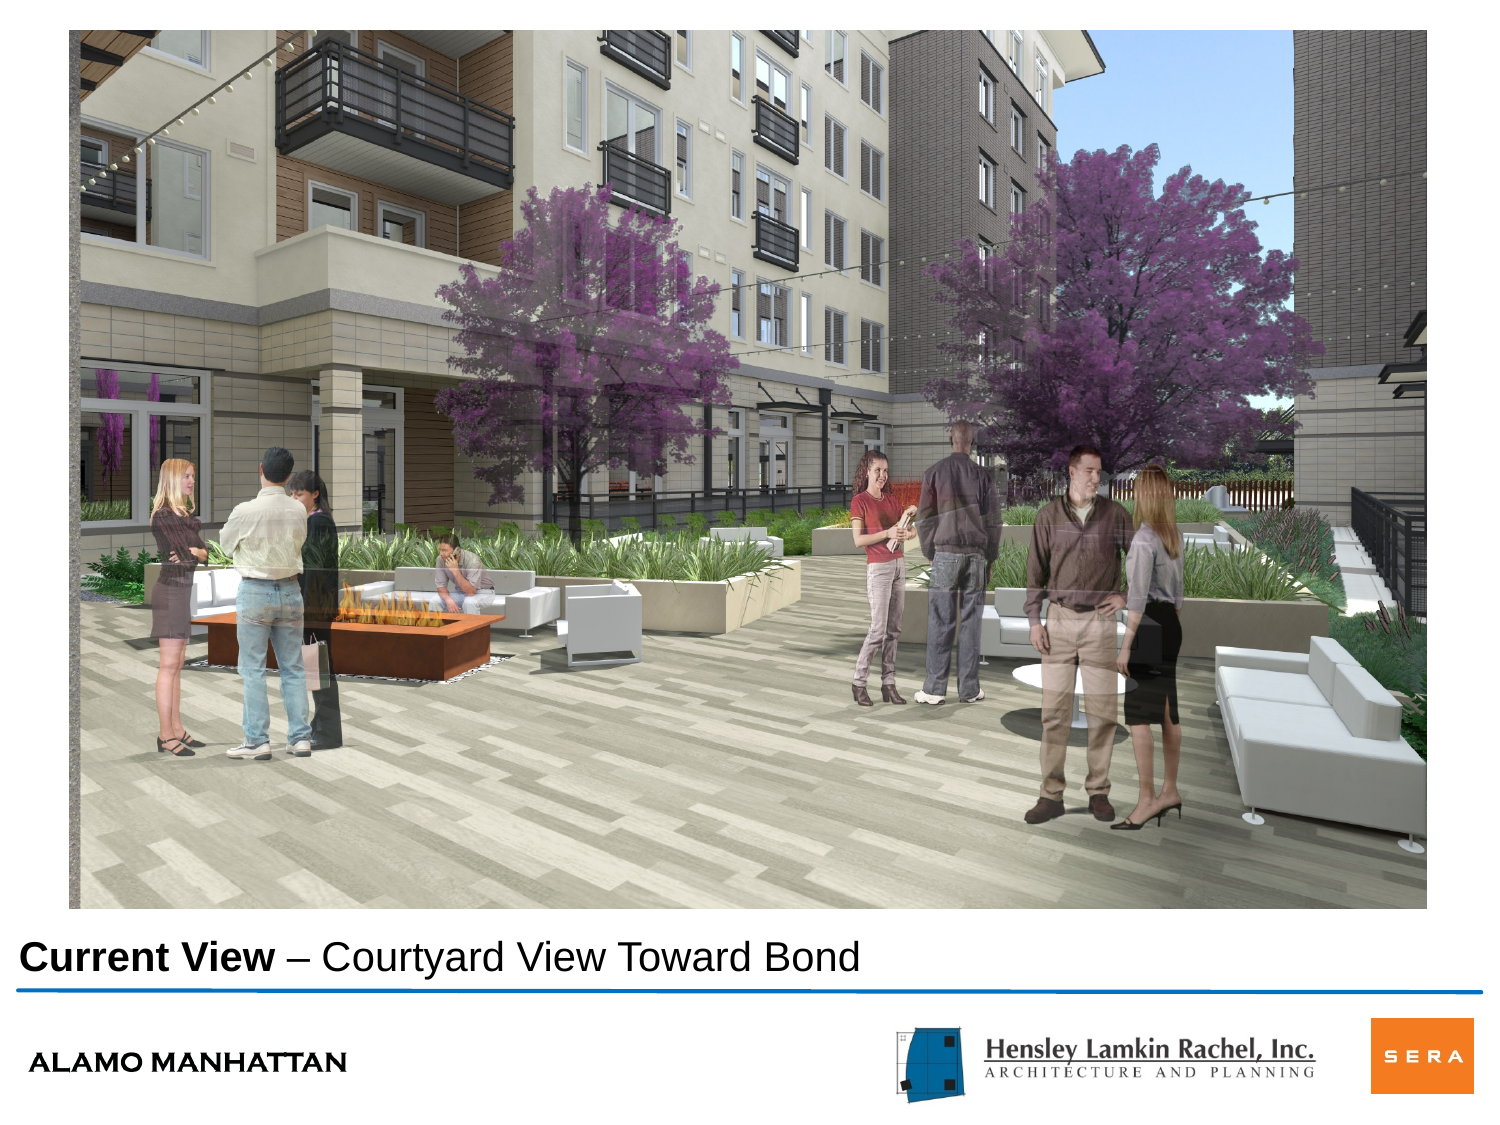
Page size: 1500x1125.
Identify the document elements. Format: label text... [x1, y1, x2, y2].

picture [69, 30, 1427, 909]
picture [18, 1035, 396, 1089]
picture [1371, 1018, 1474, 1094]
picture [884, 1017, 1330, 1107]
text_box Current View – Courtyard View Toward Bond [18, 879, 1298, 1030]
